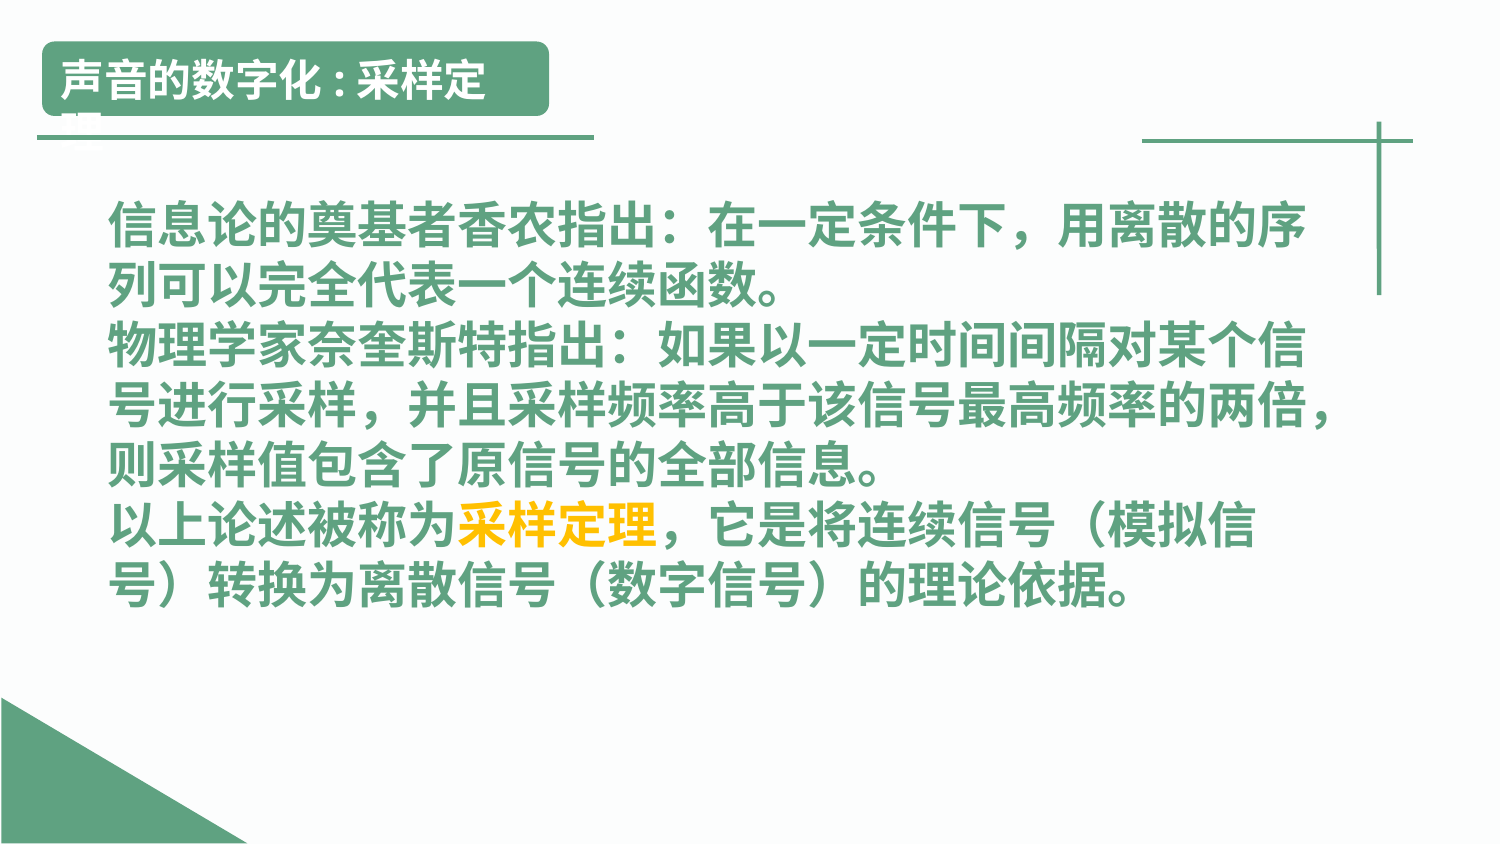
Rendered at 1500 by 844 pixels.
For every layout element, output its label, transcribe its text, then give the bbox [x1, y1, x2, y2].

text_box 信息论的奠基者香农指出：在一定条件下，用离散的序列可以完全代表一个连续函数。 物理学家奈奎斯特指出：如果以一定时间间隔对某个信号进行采样，并且采样频率高于该信号最高频率的两倍，则采样值包含了原信号的全部信息。 以上论述被称为采样定理，它是将连续信号（模拟信号）转换为离散信号（数字信号）的理论依据。 [92, 186, 1331, 621]
text_box [1, 697, 248, 844]
text_box 声音的数字化:采样定理 [41, 40, 551, 118]
